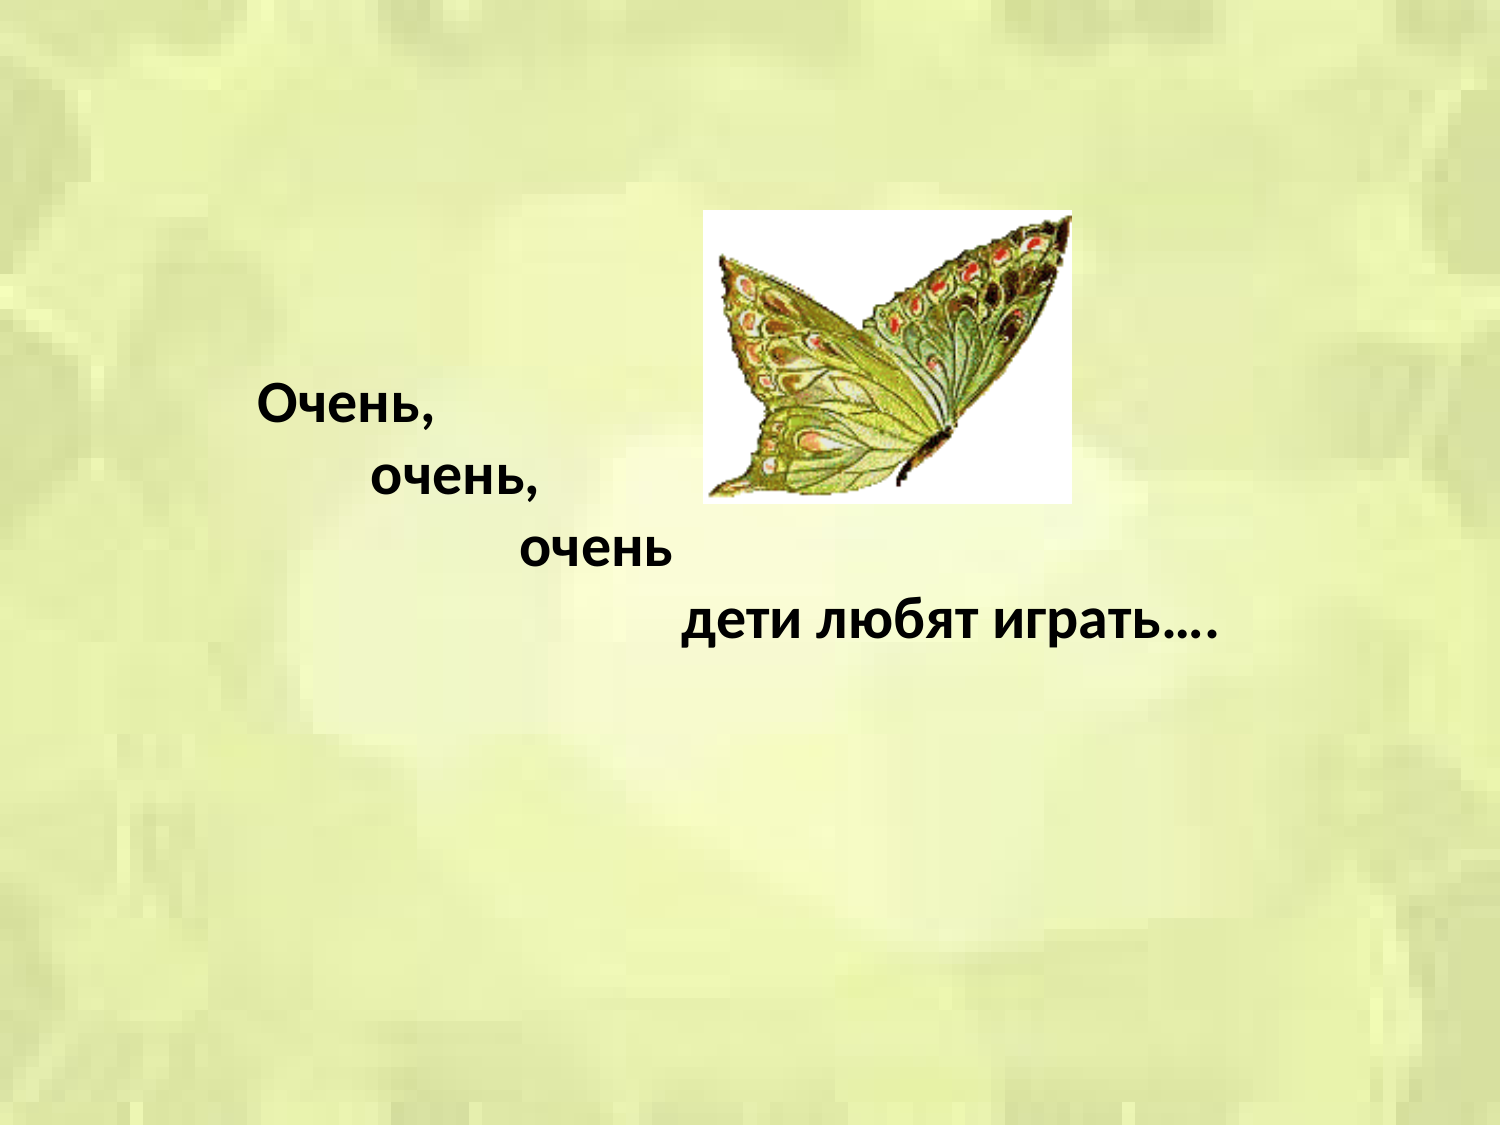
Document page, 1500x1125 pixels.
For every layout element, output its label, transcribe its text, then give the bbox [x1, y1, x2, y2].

title Очень, очень, очень дети любят играть…. [234, 339, 1243, 704]
picture [0, 0, 1500, 1125]
